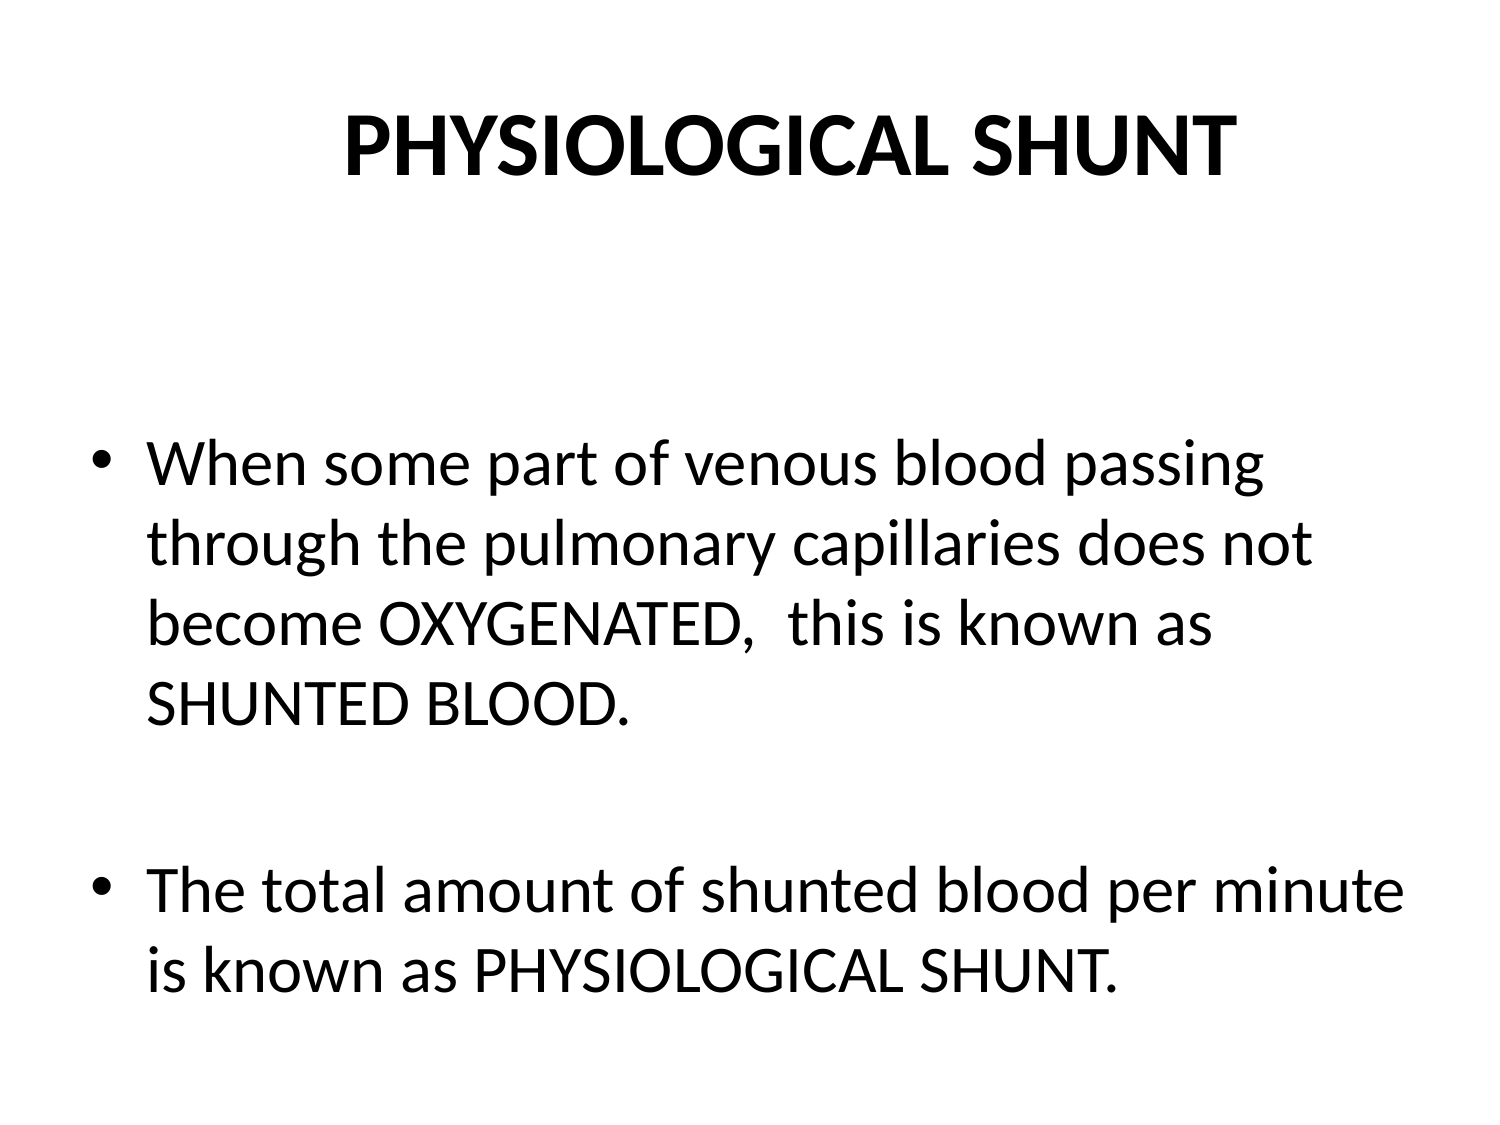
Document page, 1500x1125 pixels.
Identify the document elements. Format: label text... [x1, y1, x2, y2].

list When some part of venous blood passing through the pulmonary capillaries does not become OXYGENATED, this is known as SHUNTED BLOOD. The total amount of shunted blood per minute is known as PHYSIOLOGICAL SHUNT. [75, 317, 1425, 1088]
title PHYSIOLOGICAL SHUNT [75, 45, 1425, 233]
